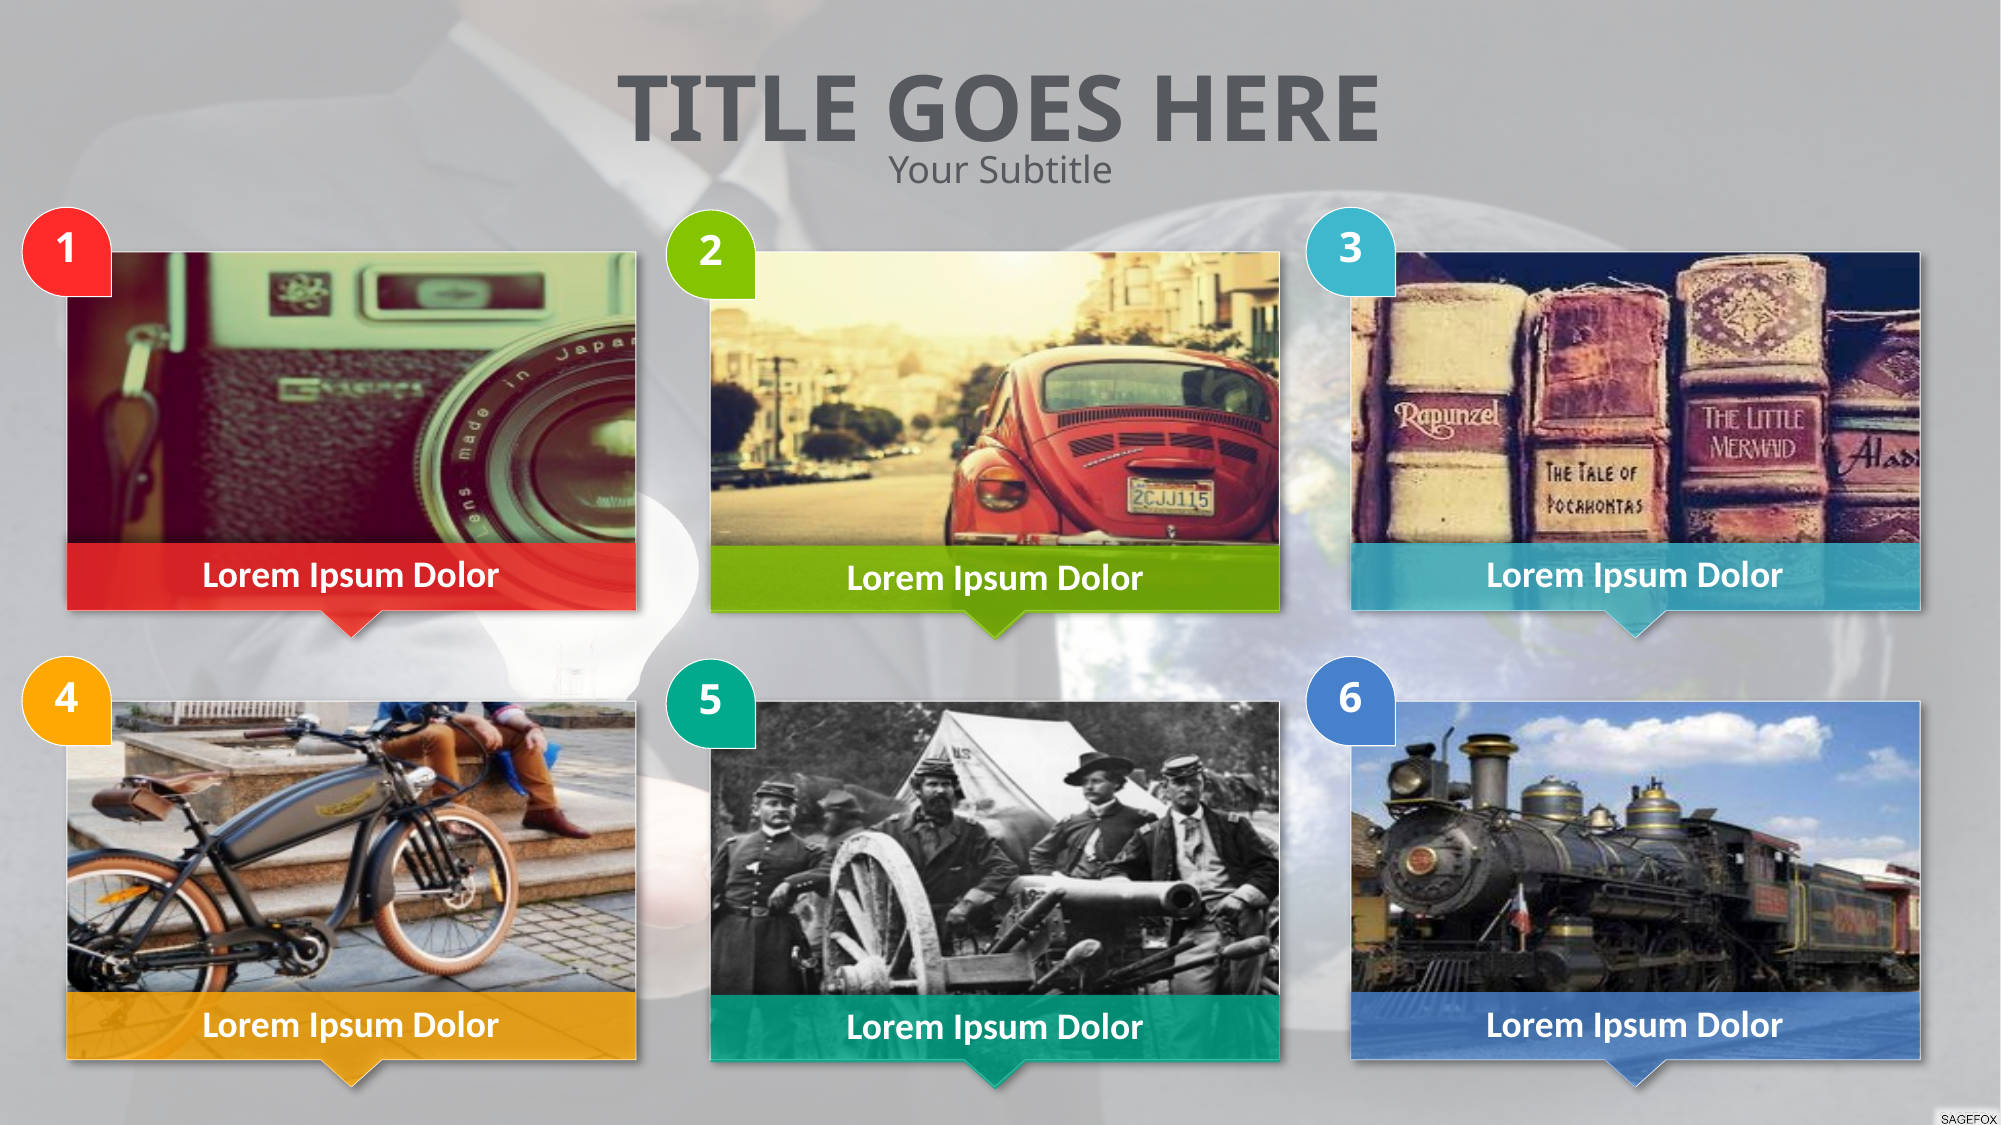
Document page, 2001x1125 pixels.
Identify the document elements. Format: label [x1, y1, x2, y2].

text_box [21, 656, 112, 746]
text_box [21, 207, 112, 297]
text_box [1305, 656, 1396, 746]
text_box [548, 42, 1452, 199]
text_box [710, 994, 1280, 1090]
text_box [710, 545, 1280, 641]
text_box [666, 209, 756, 300]
text_box [66, 543, 636, 638]
text_box [665, 658, 756, 749]
text_box [1350, 992, 1920, 1087]
text_box [1350, 251, 1921, 533]
text_box [710, 251, 1280, 535]
text_box [66, 701, 636, 982]
text_box [1350, 701, 1921, 982]
text_box [1350, 543, 1920, 638]
text_box [1305, 207, 1396, 297]
text_box [66, 251, 636, 533]
picture [1938, 1114, 1999, 1125]
text_box [710, 701, 1280, 985]
text_box [66, 992, 636, 1087]
